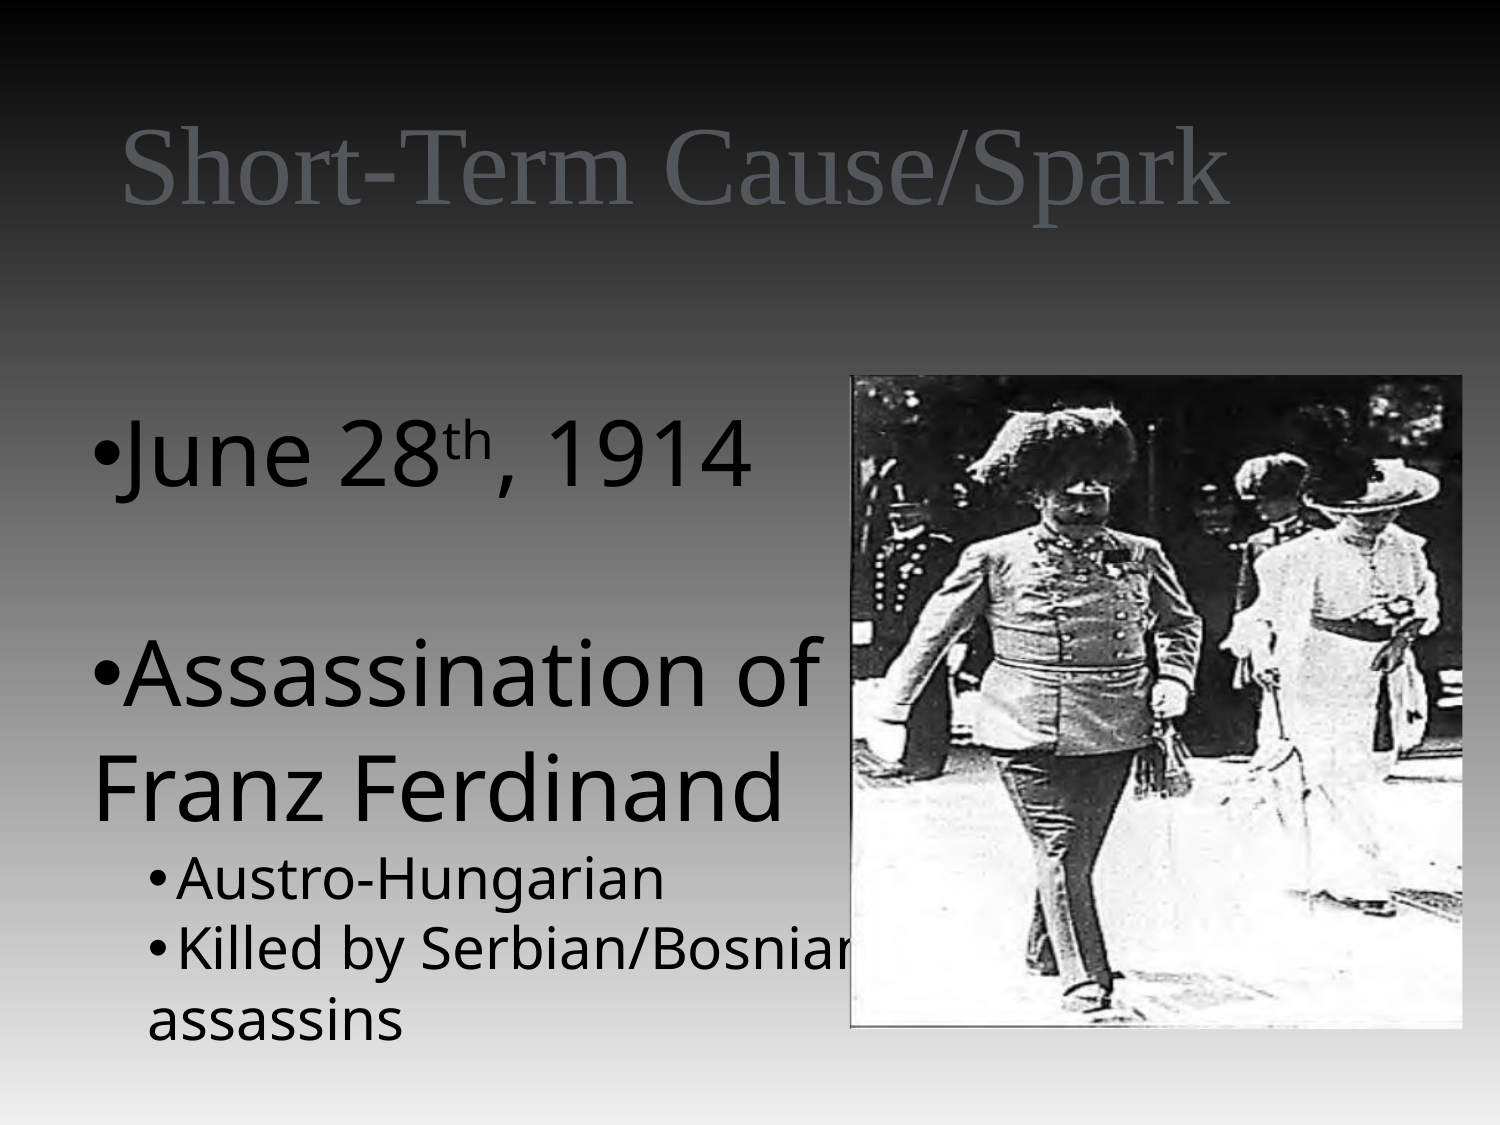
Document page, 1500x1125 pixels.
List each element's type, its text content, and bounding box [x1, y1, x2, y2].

picture [849, 374, 1463, 1029]
title Short-Term Cause/Spark [103, 59, 1397, 278]
list June 28th, 1914 Assassination of Franz Ferdinand Austro-Hungarian Killed by Serbian/Bosnian assassins [76, 399, 849, 625]
